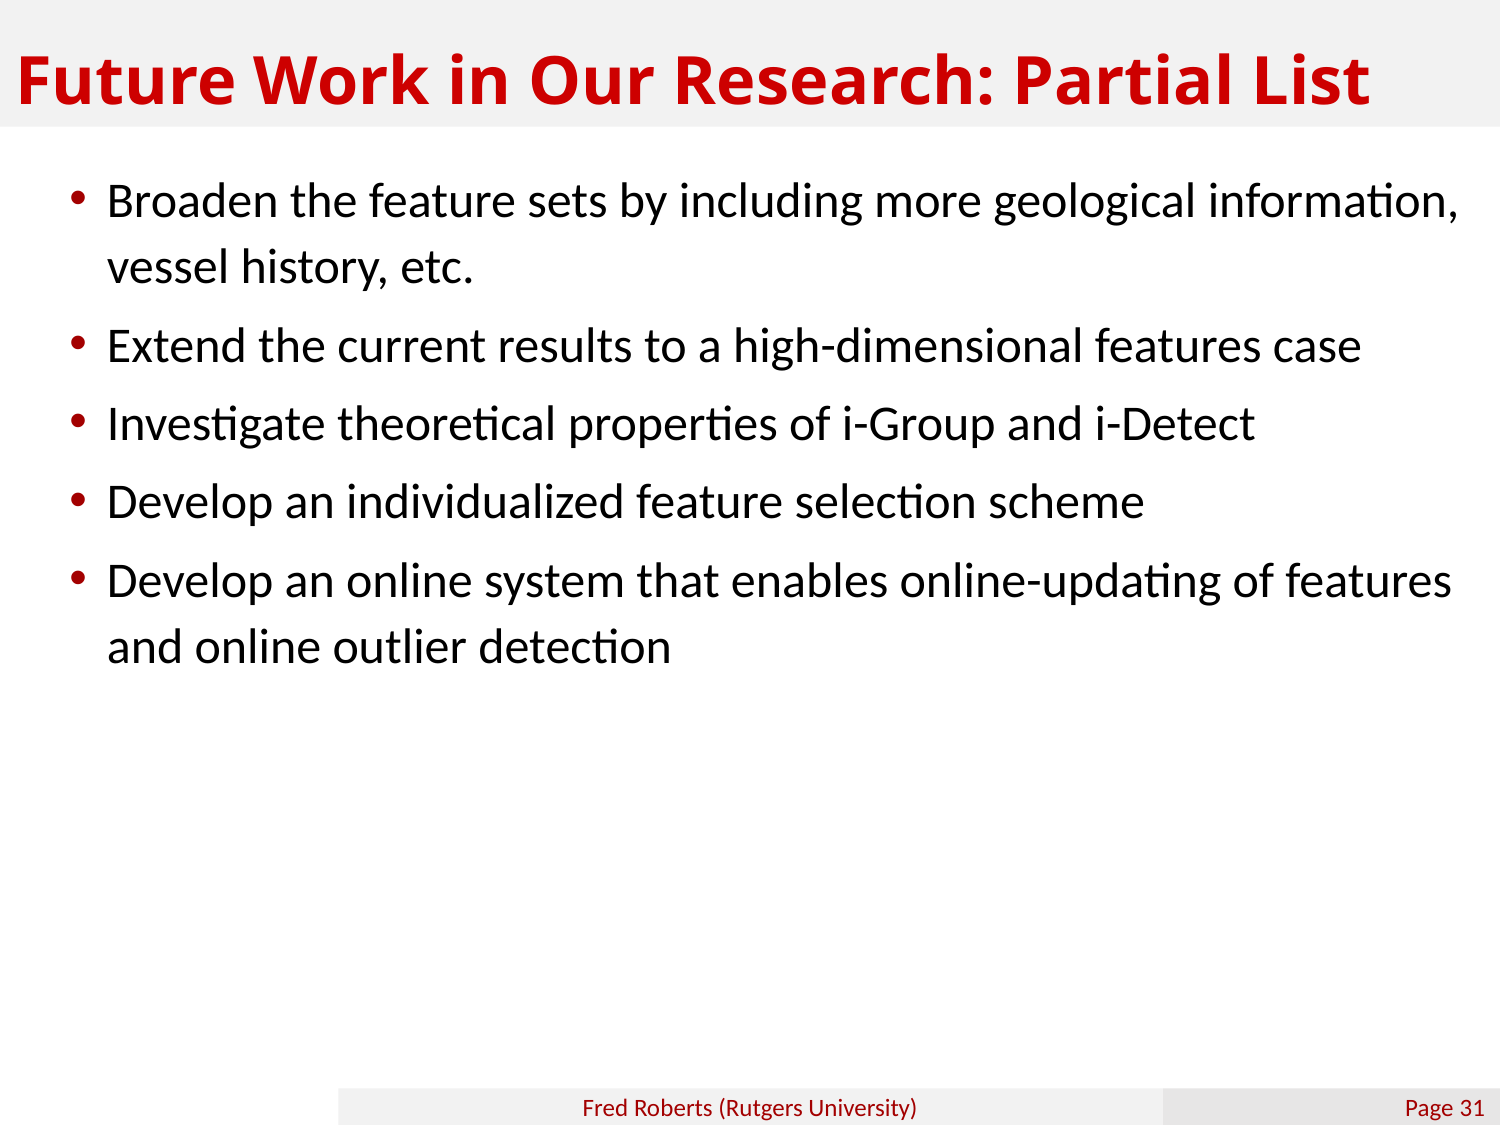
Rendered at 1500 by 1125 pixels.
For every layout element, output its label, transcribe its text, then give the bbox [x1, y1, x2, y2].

title Future Work in Our Research: Partial List [0, 0, 1500, 127]
slide_number Page 30 [1162, 1088, 1500, 1125]
footer Fred Roberts (Rutgers University) [338, 1088, 1162, 1125]
list Broaden the feature sets by including more geological information, vessel history, etc. Extend the current results to a high-dimensional features case Investigate theoretical properties of i-Group and i-Detect Develop an individualized feature selection scheme Develop an online system that enables online-updating of features and online outlier detection [54, 154, 1484, 1065]
